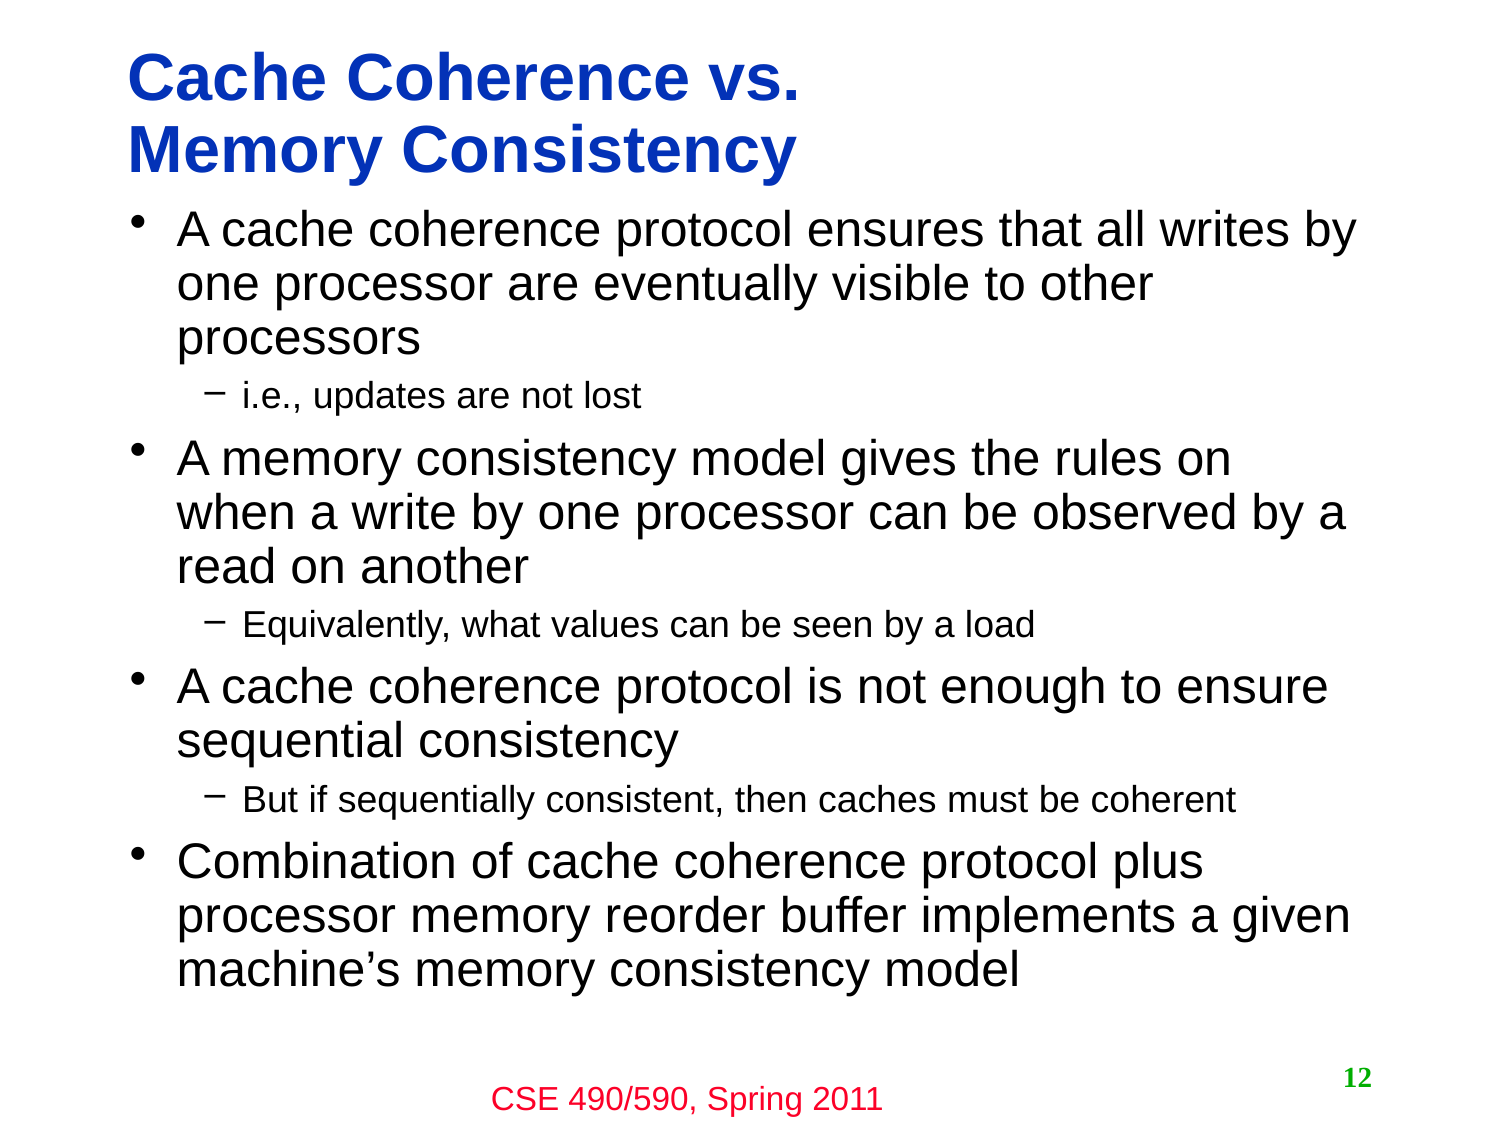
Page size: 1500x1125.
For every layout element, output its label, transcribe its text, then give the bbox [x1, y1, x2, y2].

title Cache Coherence vs. Memory Consistency [112, 53, 1076, 176]
list A cache coherence protocol ensures that all writes by one processor are eventually visible to other processors i.e., updates are not lost A memory consistency model gives the rules on when a write by one processor can be observed by a read on another Equivalently, what values can be seen by a load A cache coherence protocol is not enough to ensure sequential consistency But if sequentially consistent, then caches must be coherent Combination of cache coherence protocol plus processor memory reorder buffer implements a given machine’s memory consistency model [114, 195, 1376, 1038]
slide_number 12 [1074, 1051, 1388, 1101]
